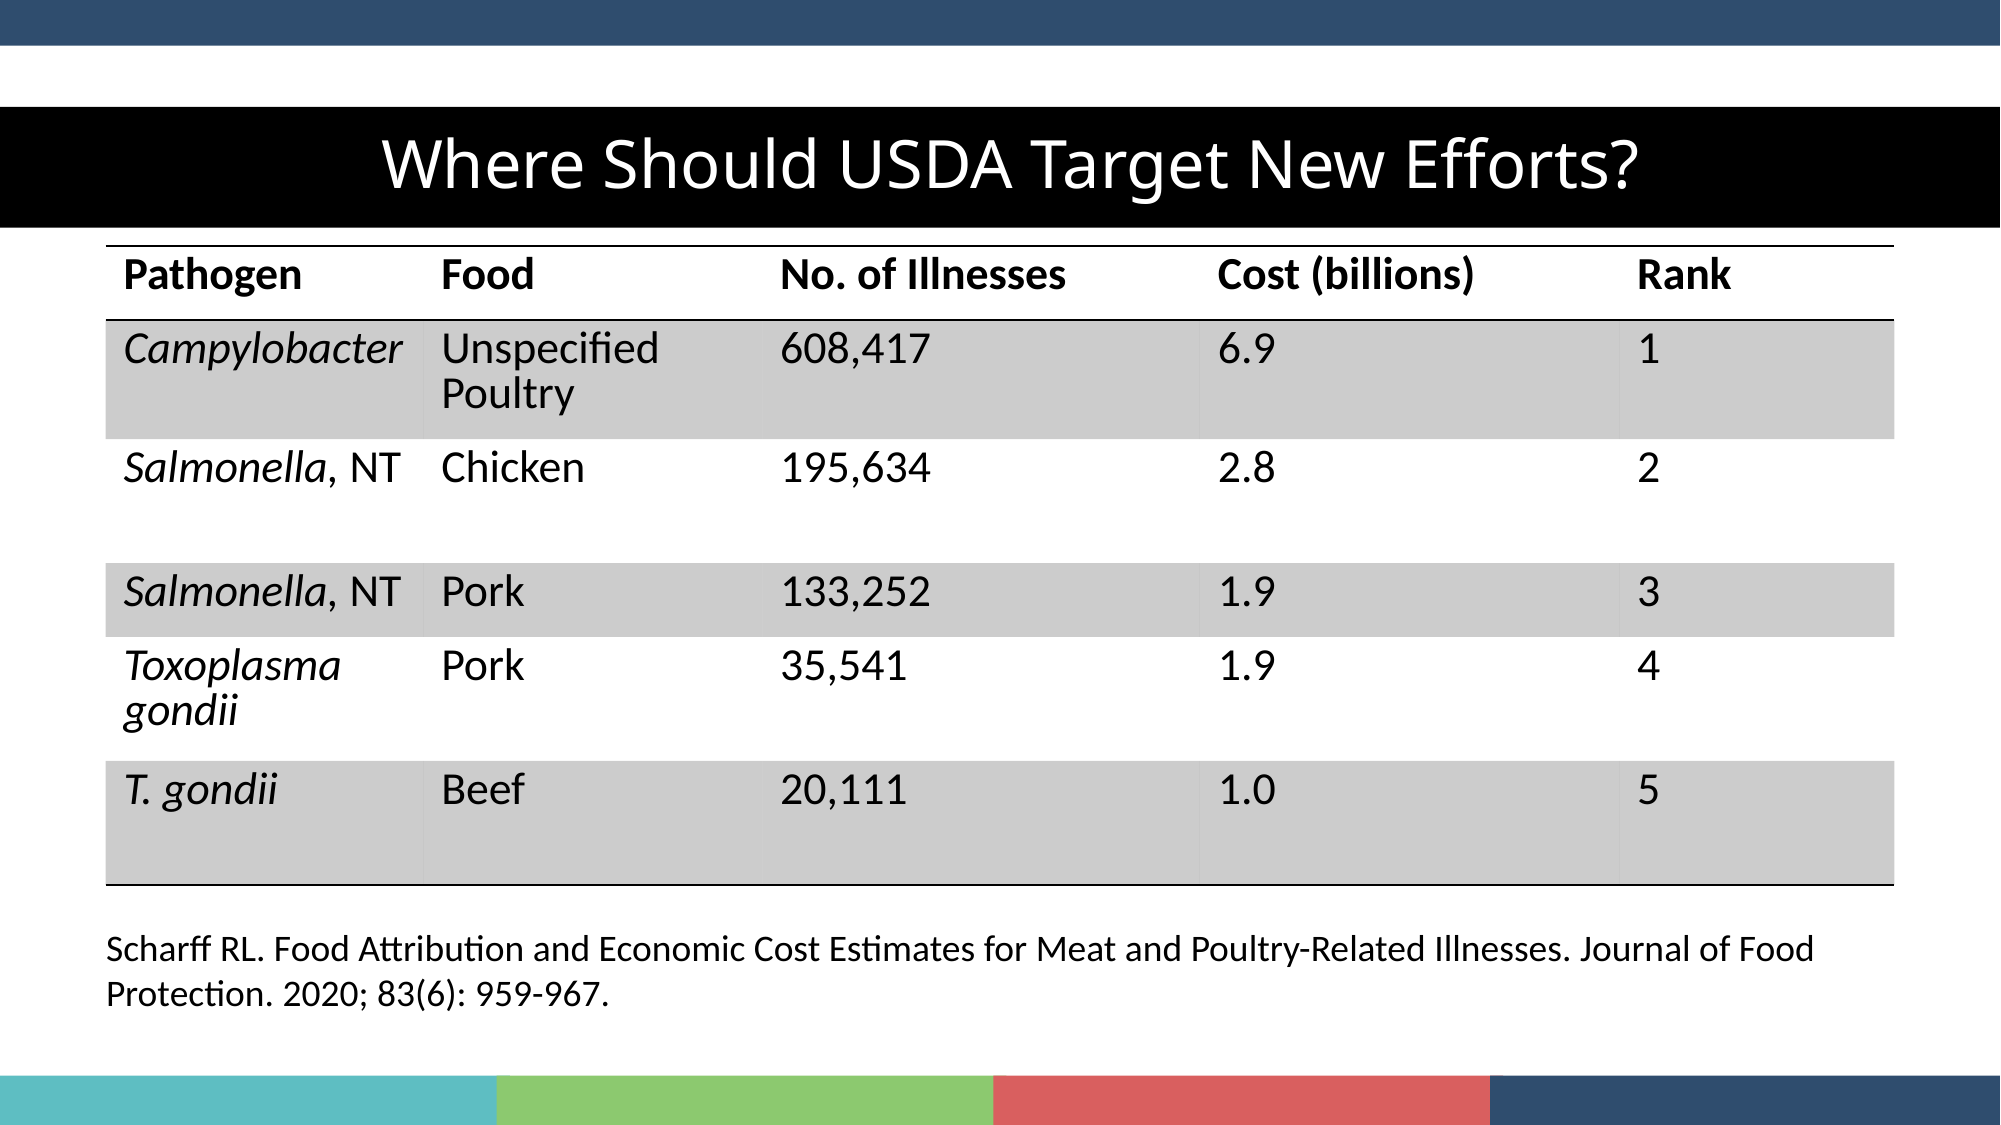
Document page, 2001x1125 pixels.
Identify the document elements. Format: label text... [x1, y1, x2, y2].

table_cell Campylobacter [106, 321, 423, 439]
table_cell Pork [423, 563, 762, 637]
title Where Should USDA Target New Efforts? [91, 105, 1931, 228]
table_cell 1.9 [1200, 563, 1619, 637]
table_cell 1.9 [1200, 637, 1619, 761]
table_cell Toxoplasma gondii [106, 637, 423, 761]
table_cell Salmonella, NT [106, 563, 423, 637]
table_header Food [423, 247, 762, 319]
table_cell 195,634 [762, 439, 1200, 563]
table_cell 4 [1619, 637, 1894, 761]
table_cell Chicken [423, 439, 762, 563]
table_cell 2 [1619, 439, 1894, 563]
table_cell 1 [1619, 321, 1894, 439]
table_cell 608,417 [762, 321, 1200, 439]
table_cell 5 [1619, 761, 1894, 884]
table_cell 20,111 [762, 761, 1200, 884]
table_cell Pork [423, 637, 762, 761]
text_box Scharff RL. Food Attribution and Economic Cost Estimates for Meat and Poultry-Related Illnesses. Journal of Food Protection. 2020; 83(6): 959-967. [91, 916, 1895, 1022]
table_header Pathogen [106, 247, 423, 319]
text_box [0, 0, 2000, 47]
table_cell Salmonella, NT [106, 439, 423, 563]
table_cell 1.0 [1200, 761, 1619, 884]
table_header Rank [1619, 247, 1894, 319]
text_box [0, 1075, 2000, 1125]
table_header No. of Illnesses [762, 247, 1200, 319]
table_cell T. gondii [106, 761, 423, 884]
table_cell Beef [423, 761, 762, 884]
table_cell 133,252 [762, 563, 1200, 637]
table_cell 6.9 [1200, 321, 1619, 439]
table_header Cost (billions) [1200, 247, 1619, 319]
table_cell 3 [1619, 563, 1894, 637]
table_cell Unspecified Poultry [423, 321, 762, 439]
table_cell 35,541 [762, 637, 1200, 761]
text_box [0, 106, 2000, 229]
table_cell 2.8 [1200, 439, 1619, 563]
